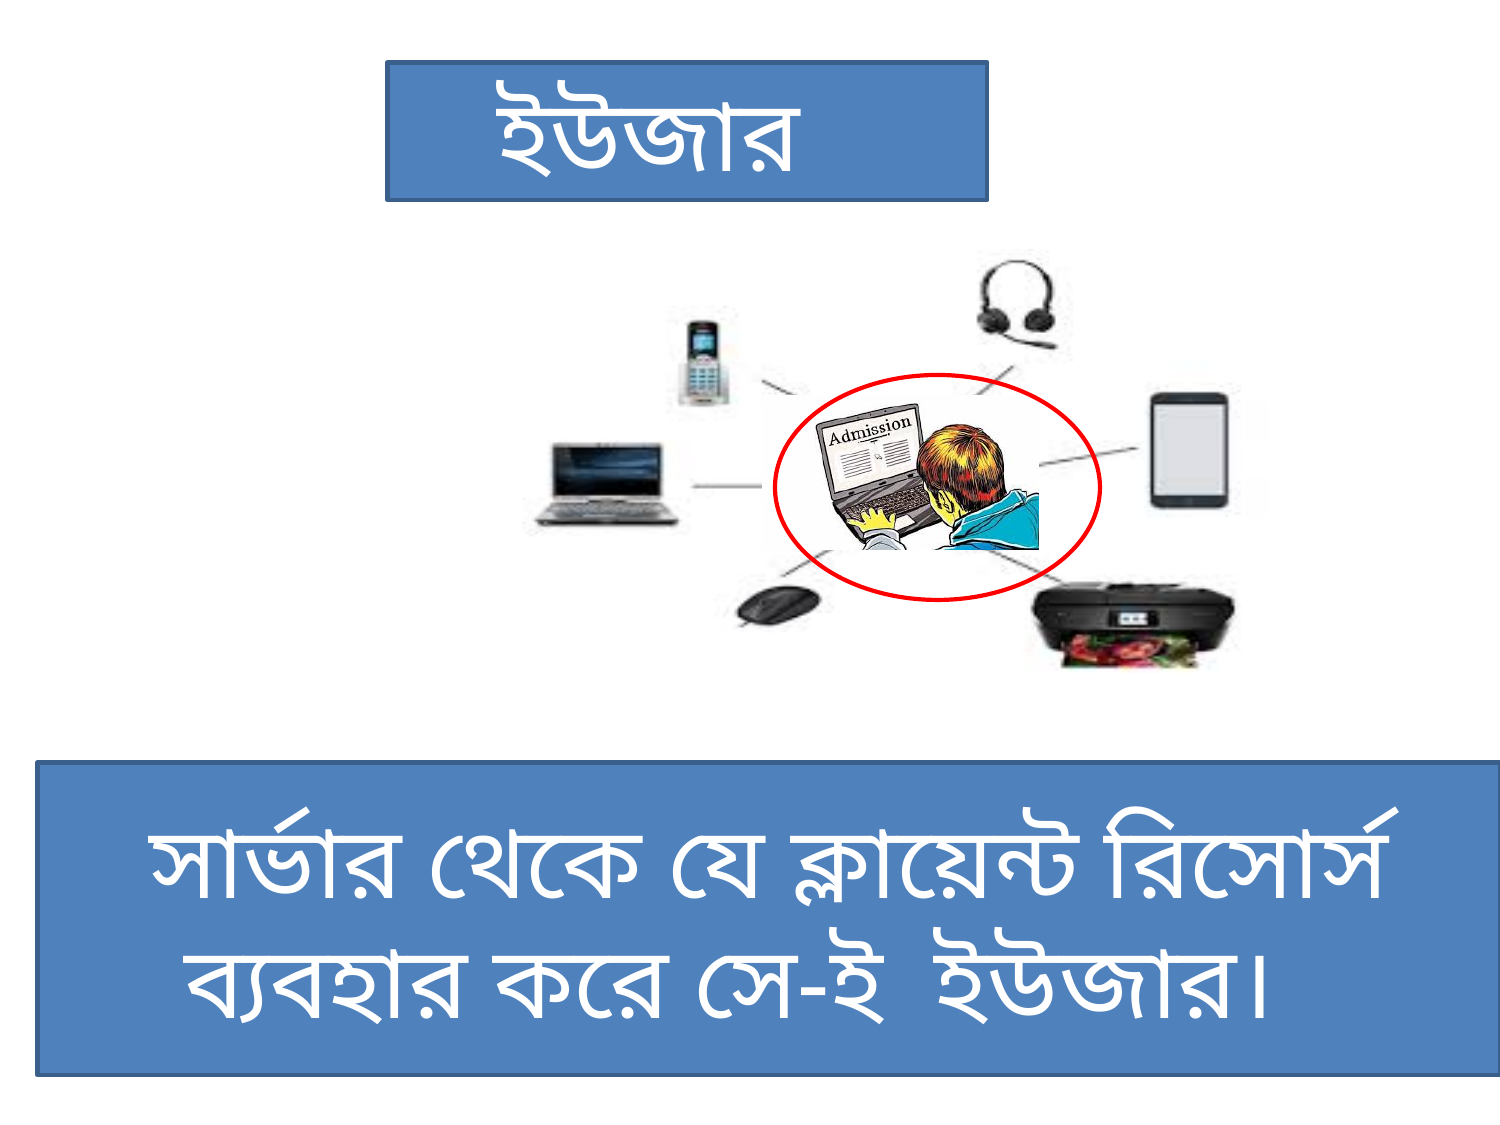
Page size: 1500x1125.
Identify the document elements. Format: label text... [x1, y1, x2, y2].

text_box সার্ভার থেকে যে ক্লায়েন্ট রিসোর্স ব্যবহার করে সে-ই ইউজার। [35, 760, 1500, 1077]
text_box ইউজার [385, 60, 989, 202]
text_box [499, 249, 1326, 688]
